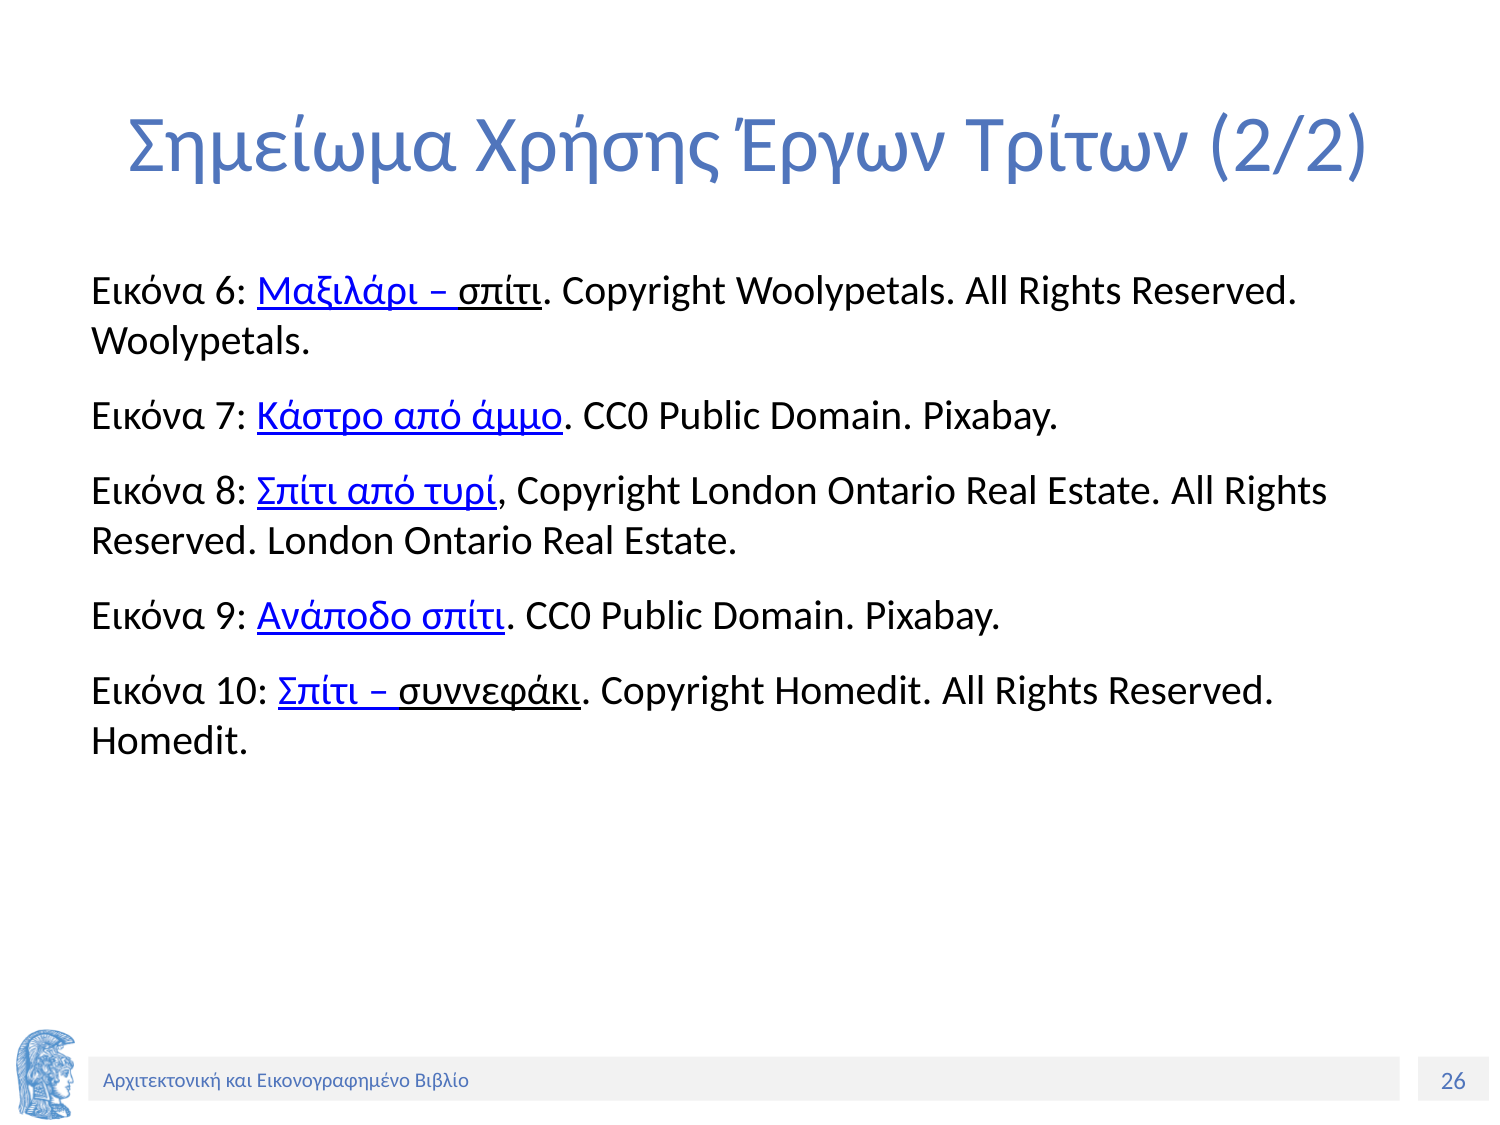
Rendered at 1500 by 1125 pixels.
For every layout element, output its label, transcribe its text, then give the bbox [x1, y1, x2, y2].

picture [9, 1026, 81, 1120]
title Σημείωμα Χρήσης Έργων Τρίτων (2/2) [75, 45, 1425, 233]
list Εικόνα 6: Μαξιλάρι – σπίτι. Copyright Woolypetals. All Rights Reserved. Woolypetals. Εικόνα 7: Κάστρο από άμμο. CC0 Public Domain. Pixabay. Εικόνα 8: Σπίτι από τυρί, Copyright London Ontario Real Estate. All Rights Reserved. London Ontario Real Estate. Εικόνα 9: Ανάποδο σπίτι. CC0 Public Domain. Pixabay. Εικόνα 10: Σπίτι – συννεφάκι. Copyright Homedit. All Rights Reserved. Homedit. [76, 255, 1427, 998]
